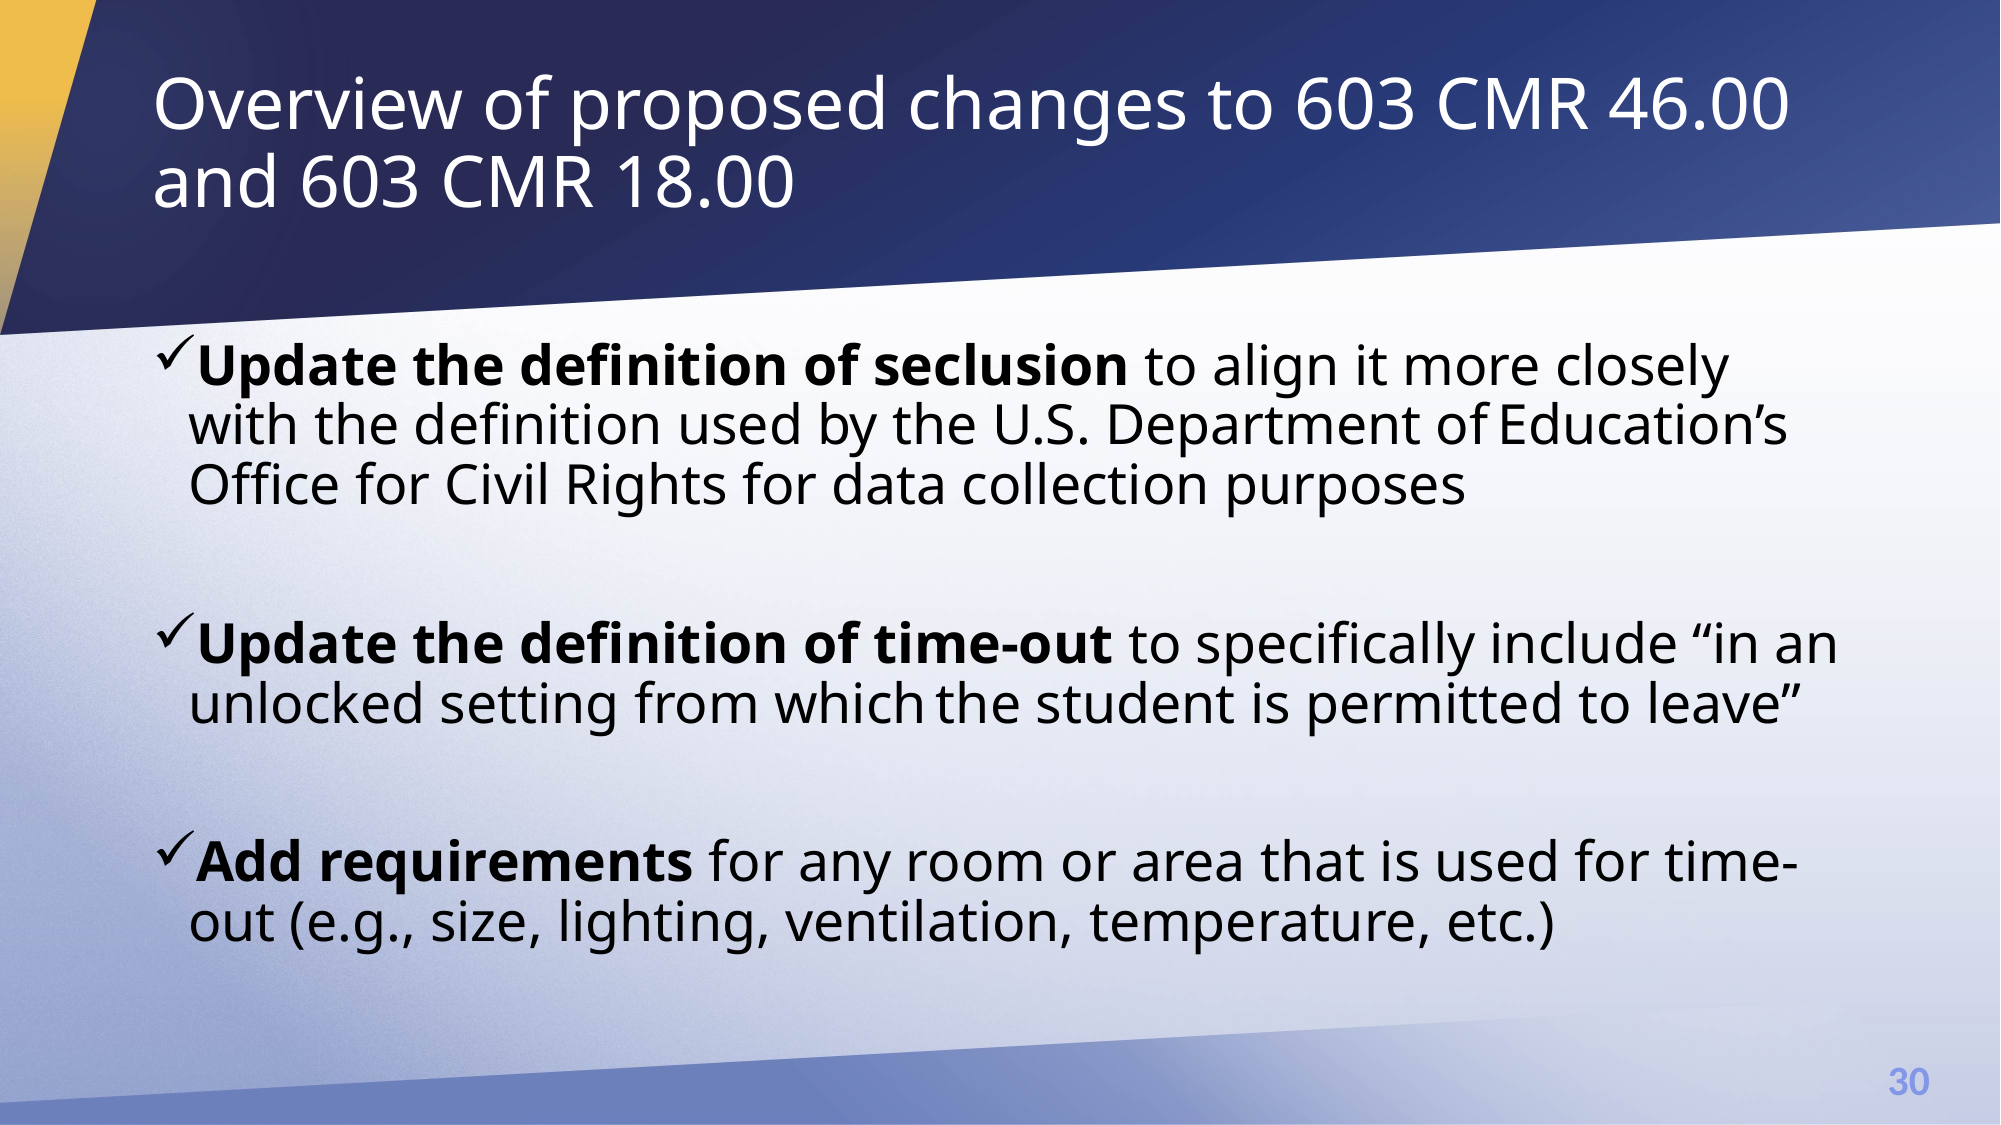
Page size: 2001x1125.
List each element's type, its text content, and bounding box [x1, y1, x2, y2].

picture [0, 0, 2000, 1125]
title Overview of proposed changes to 603 CMR 46.00 and 603 CMR 18.00 [137, 59, 1863, 231]
list Update the definition of seclusion to align it more closely with the definition used by the U.S. Department of Education’s Office for Civil Rights for data collection purposes Update the definition of time-out to specifically include “in an unlocked setting from which the student is permitted to leave” Add requirements for any room or area that is used for time-out (e.g., size, lighting, ventilation, temperature, etc.) [137, 330, 1863, 1008]
